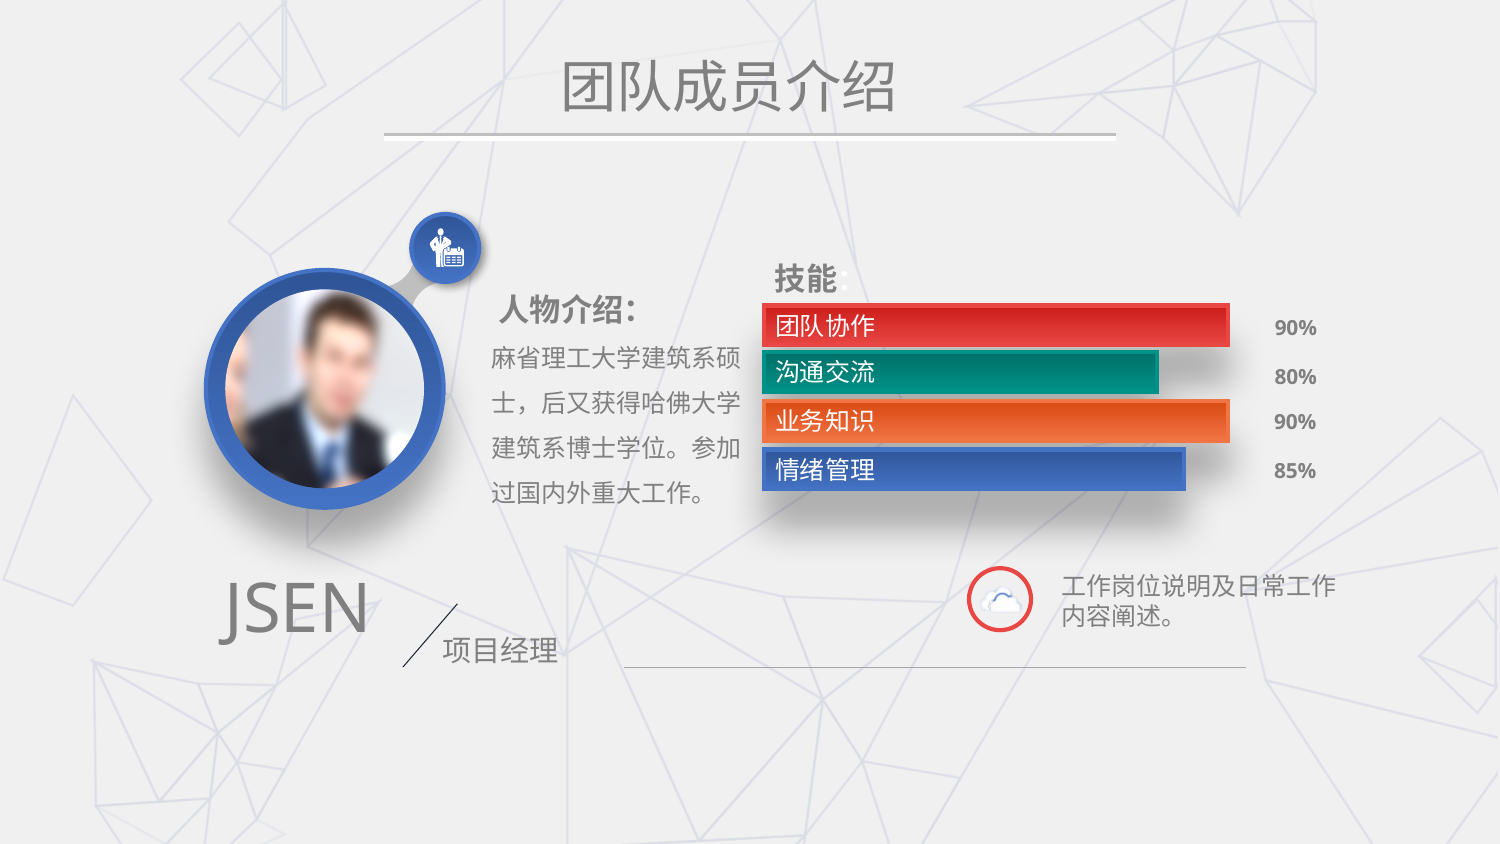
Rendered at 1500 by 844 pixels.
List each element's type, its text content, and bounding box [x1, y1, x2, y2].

text_box 85% [1255, 452, 1336, 489]
text_box [862, 389, 975, 435]
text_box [623, 563, 1362, 668]
text_box 技能： [763, 253, 915, 303]
picture [0, 0, 1498, 844]
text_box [484, 282, 744, 521]
text_box 90% [1255, 403, 1336, 440]
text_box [391, 213, 480, 309]
title 团队成员介绍 [280, 51, 1178, 136]
text_box 情绪管理 [763, 448, 1185, 490]
text_box 团队协作 [763, 304, 1229, 346]
text_box 90% [1256, 309, 1336, 346]
text_box 业务知识 [763, 400, 1229, 442]
text_box 沟通交流 [763, 351, 1158, 393]
text_box 80% [1255, 357, 1336, 394]
text_box [204, 268, 445, 509]
text_box [224, 288, 426, 490]
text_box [209, 556, 571, 673]
